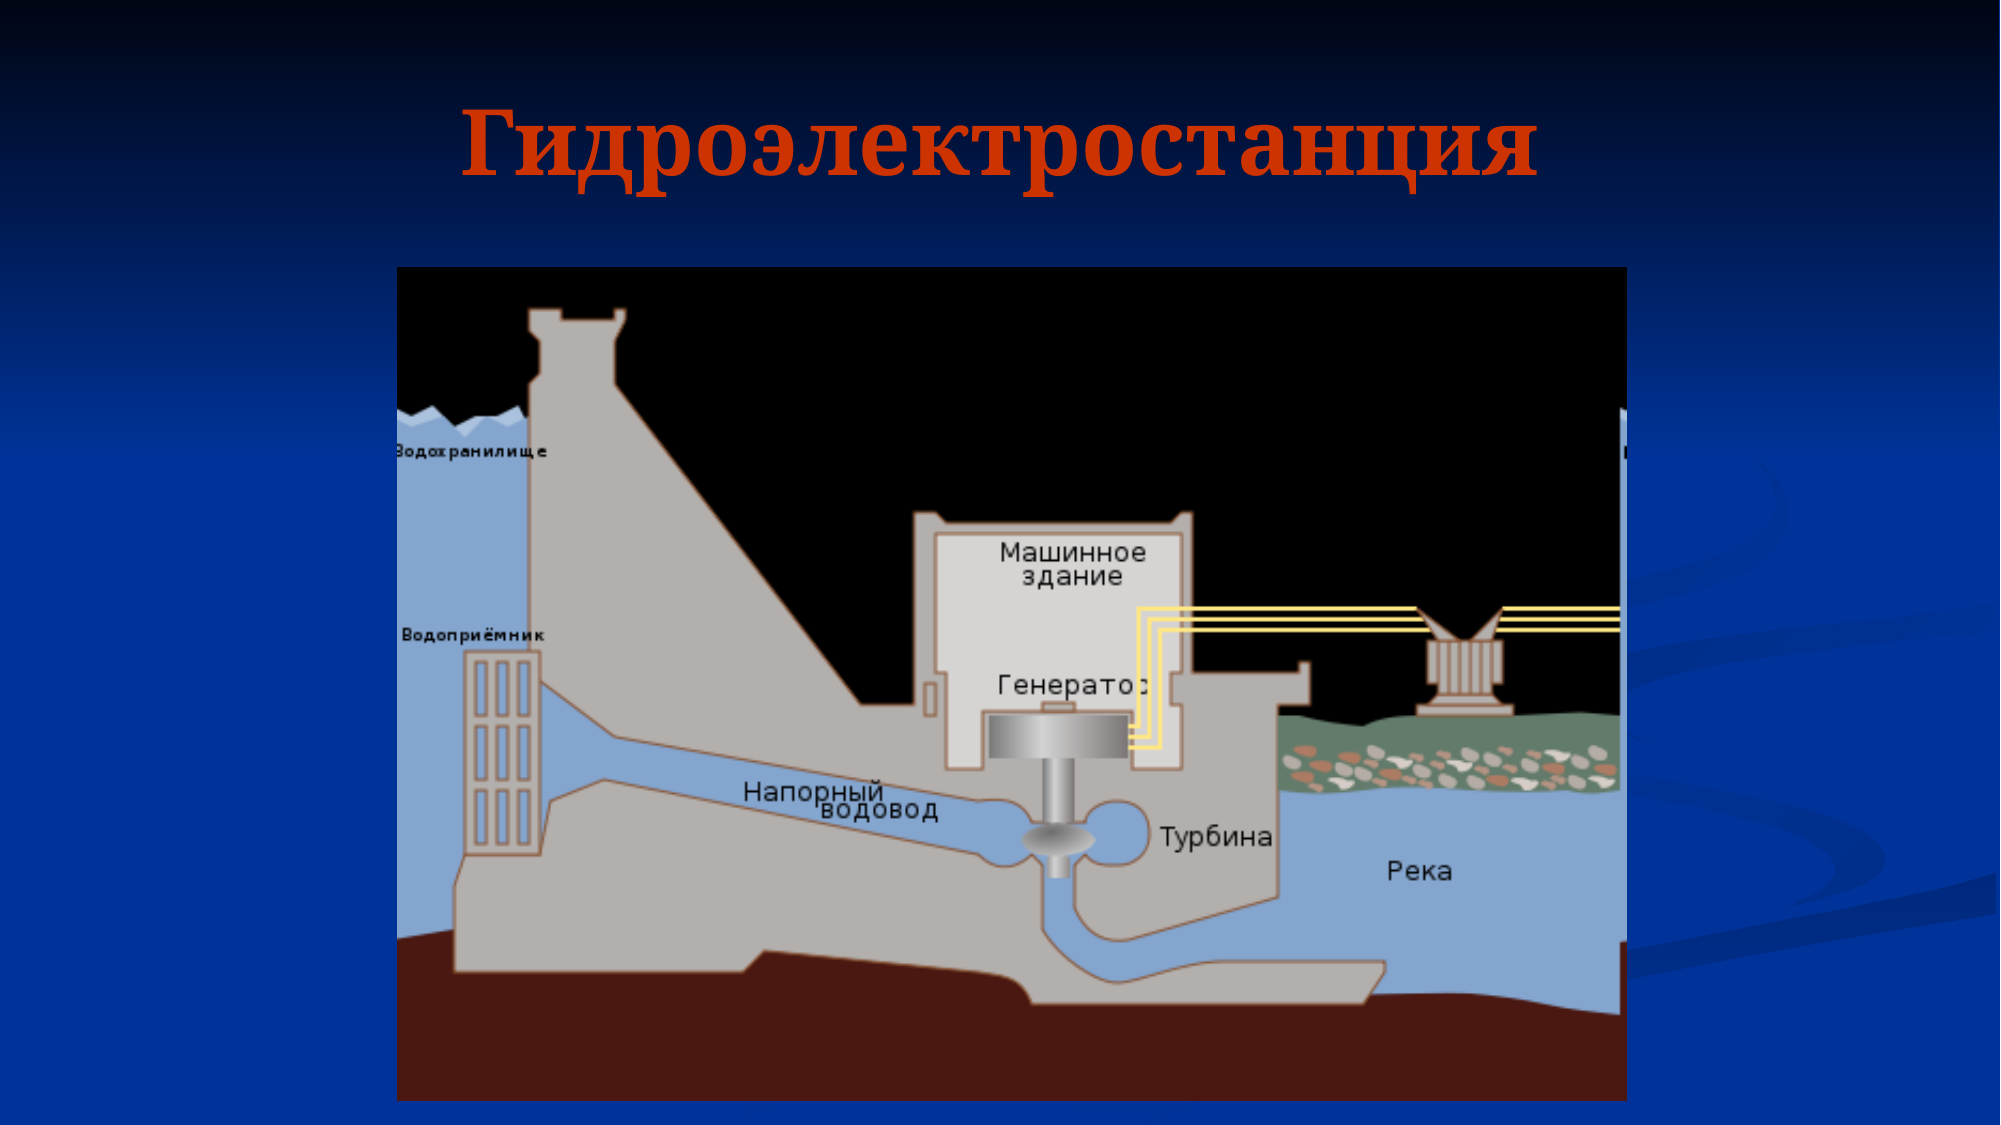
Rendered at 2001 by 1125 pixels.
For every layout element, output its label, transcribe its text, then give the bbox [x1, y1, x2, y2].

title Гидроэлектростанция [99, 45, 1900, 233]
picture [397, 267, 1627, 1101]
